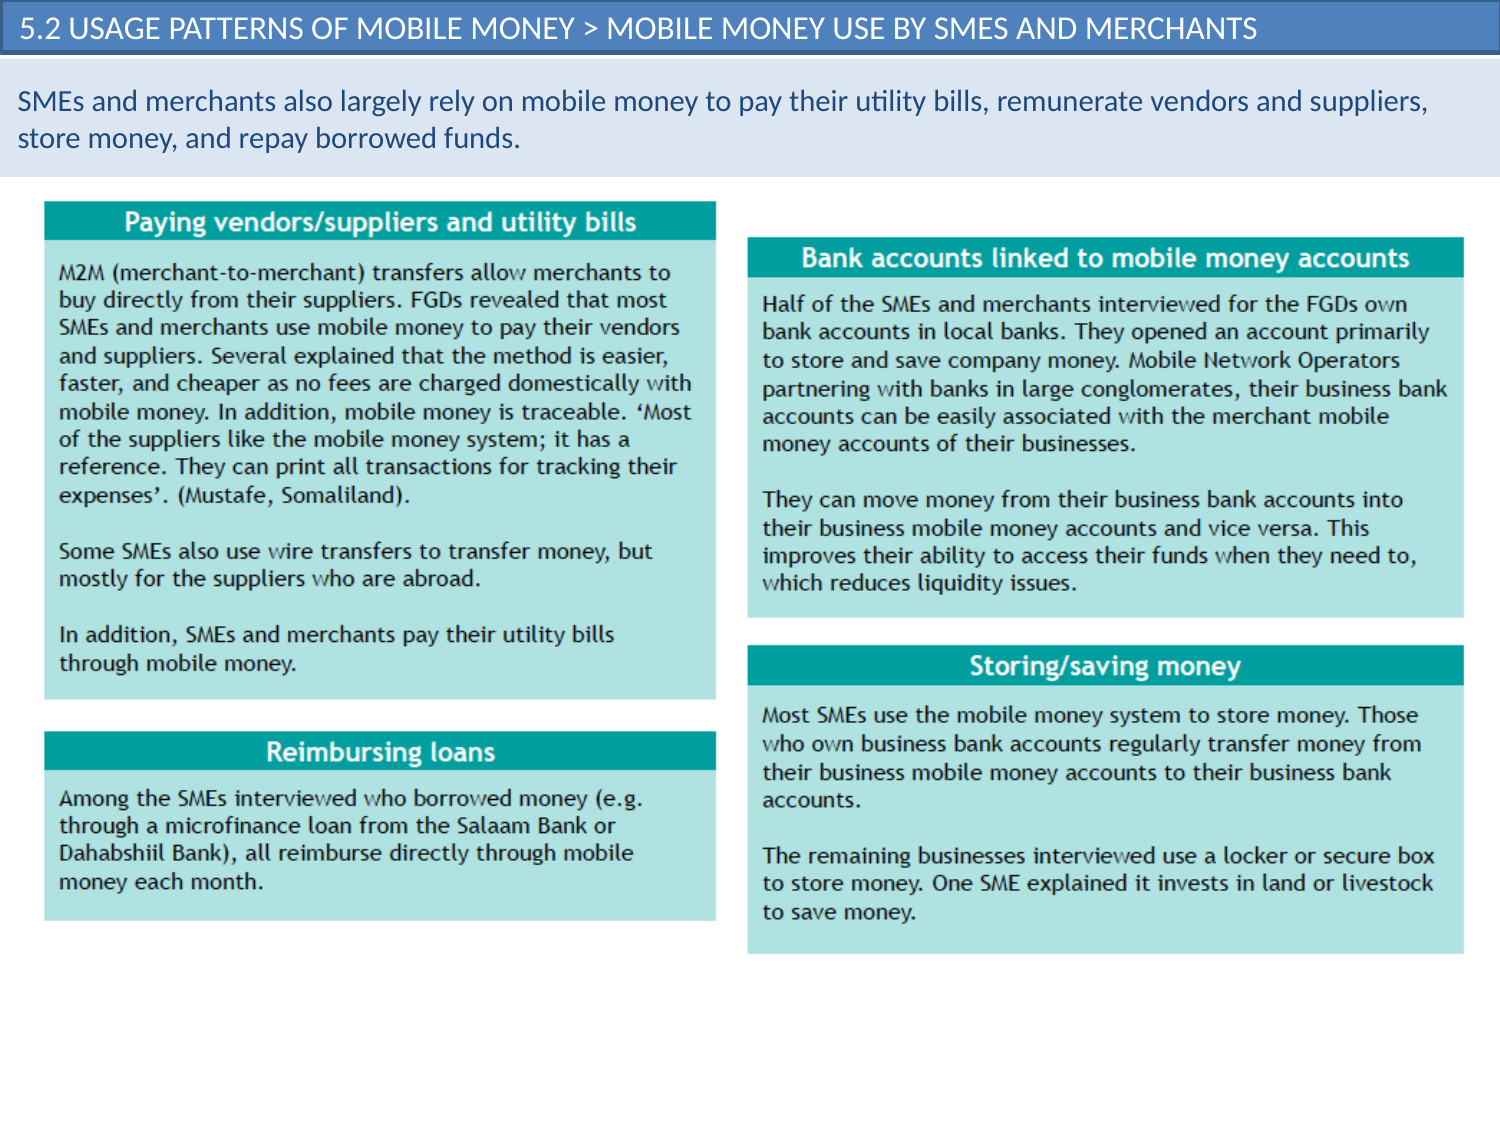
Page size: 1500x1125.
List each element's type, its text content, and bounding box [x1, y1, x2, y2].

picture [0, 176, 1500, 980]
text_box 5.2 Usage patterns of mobile money > Mobile money use by SMEs and merchants [0, 0, 1500, 55]
text_box SMEs and merchants also largely rely on mobile money to pay their utility bills, remunerate vendors and suppliers, store money, and repay borrowed funds. [0, 58, 1500, 176]
